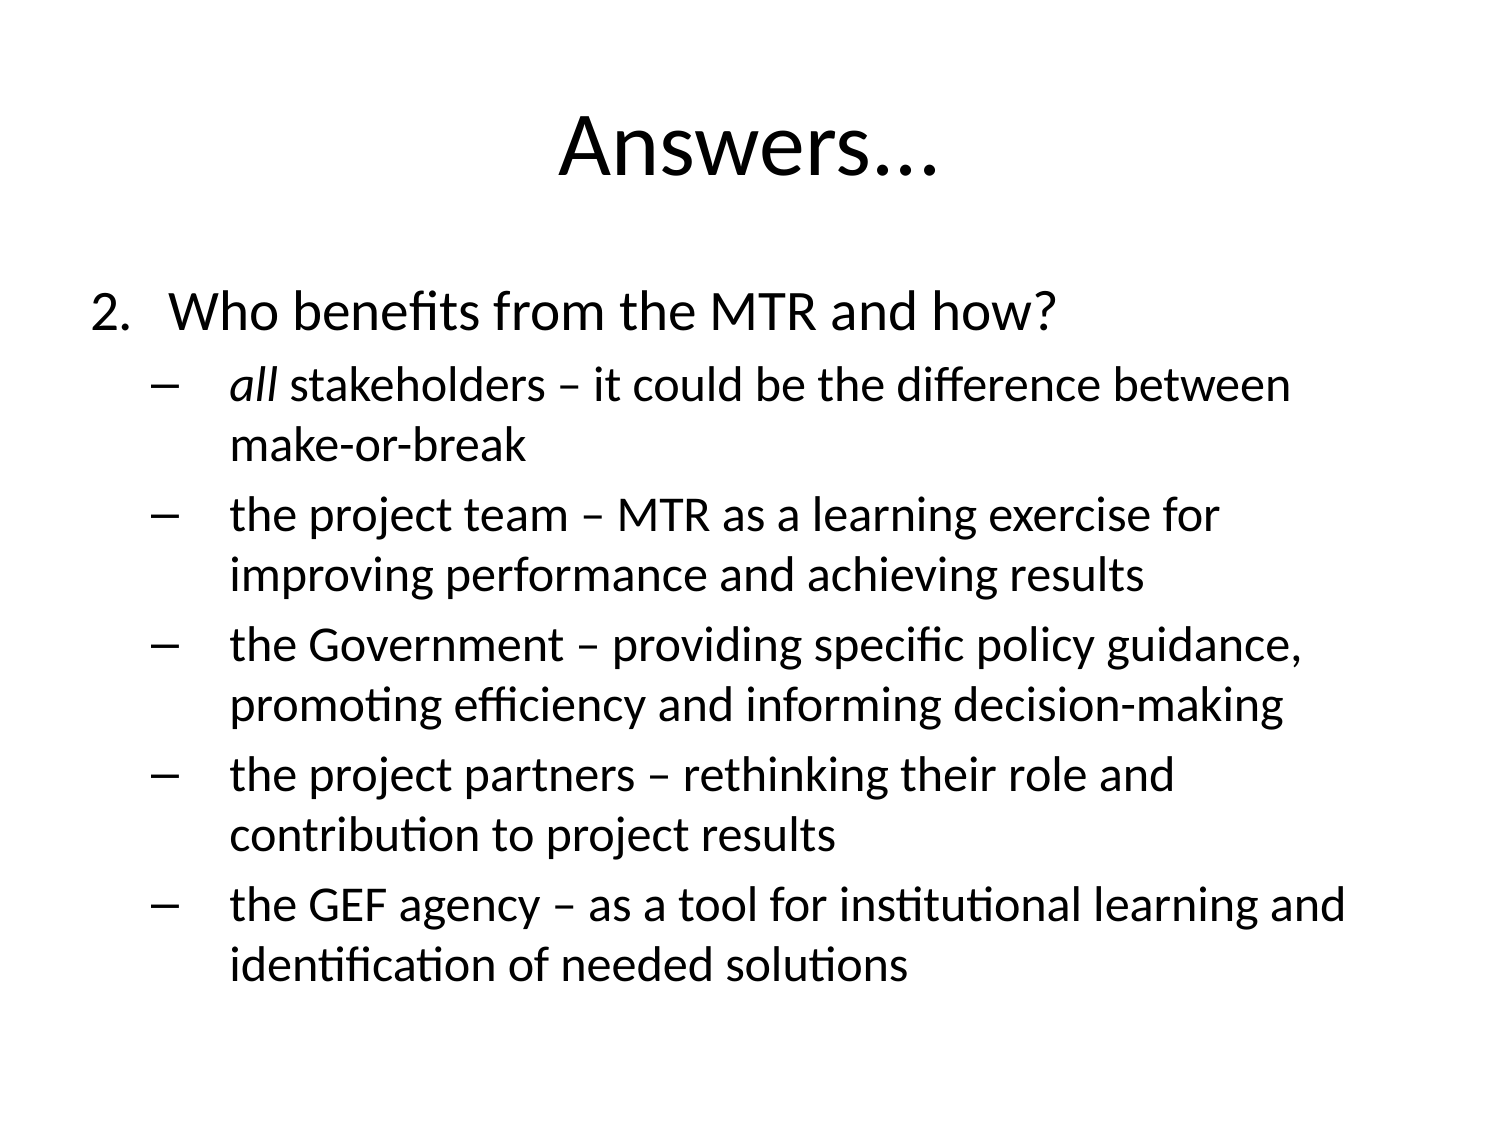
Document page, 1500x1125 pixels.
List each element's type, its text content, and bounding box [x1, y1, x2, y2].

title Answers... [75, 45, 1425, 233]
list Who benefits from the MTR and how? all stakeholders – it could be the difference between make-or-break the project team – MTR as a learning exercise for improving performance and achieving results the Government – providing specific policy guidance, promoting efficiency and informing decision-making the project partners – rethinking their role and contribution to project results the GEF agency – as a tool for institutional learning and identification of needed solutions [75, 265, 1425, 1008]
